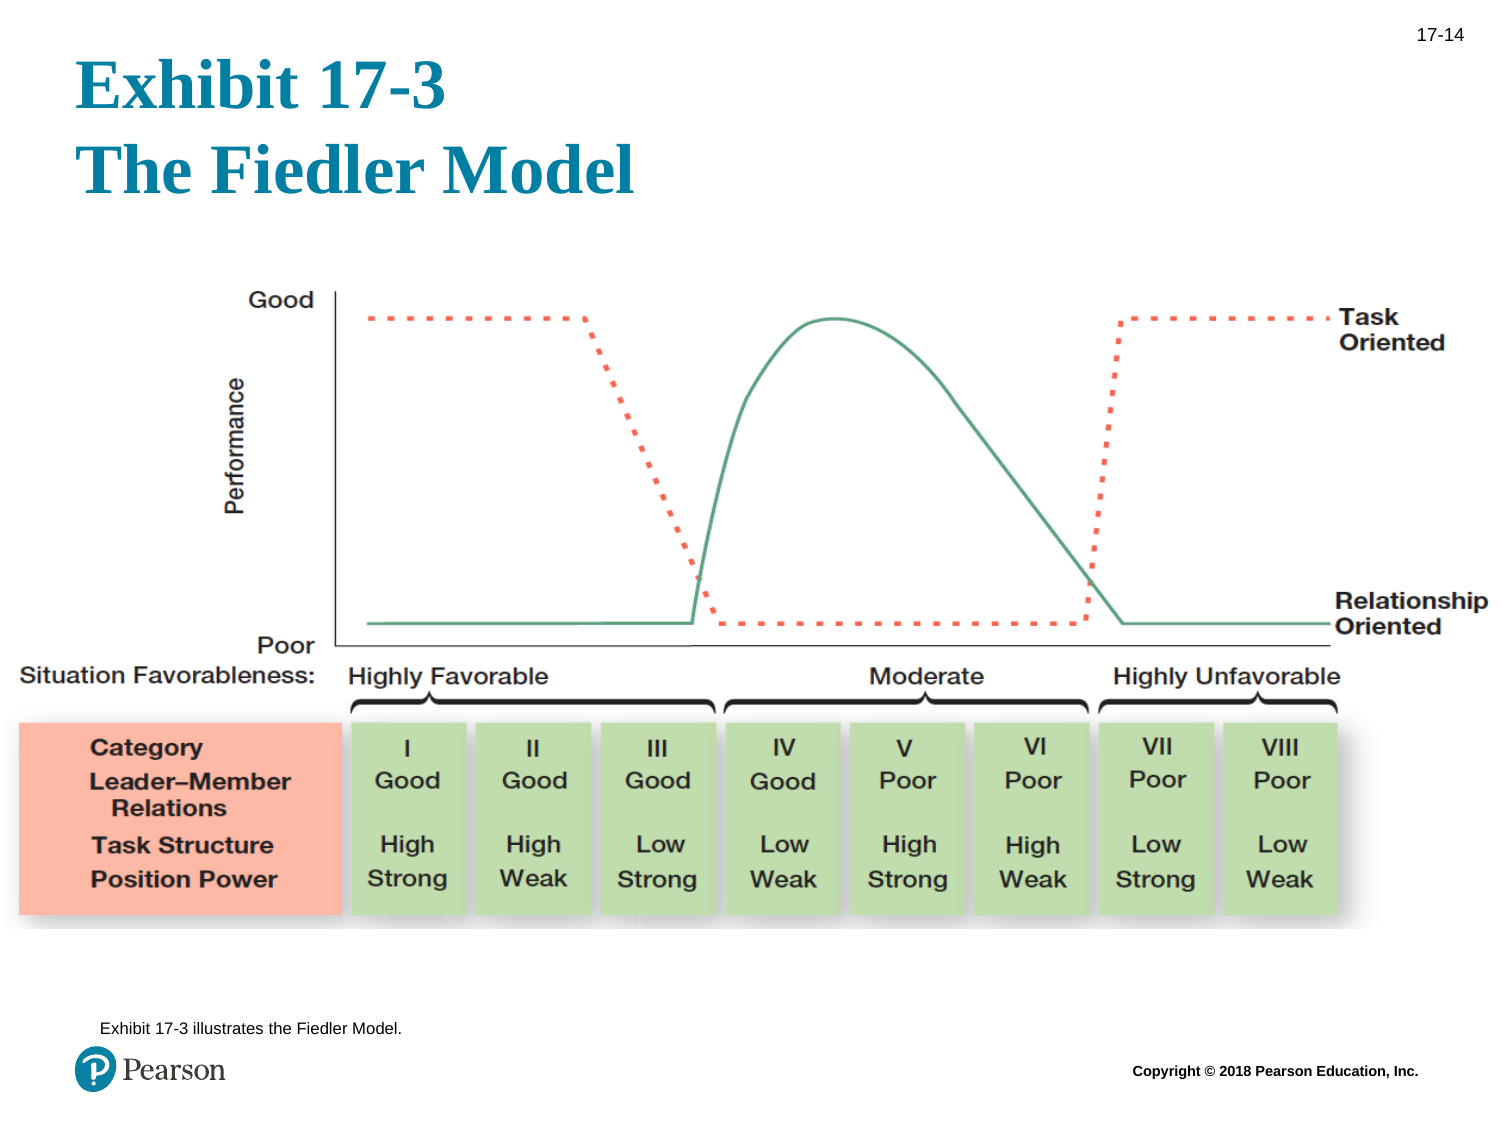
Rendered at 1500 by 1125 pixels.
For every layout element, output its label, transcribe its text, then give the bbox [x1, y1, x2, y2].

title Exhibit 17-3 The Fiedler Model [75, 37, 1425, 196]
picture [0, 274, 1500, 929]
list Exhibit 17-3 illustrates the Fiedler Model. [99, 985, 1390, 1038]
